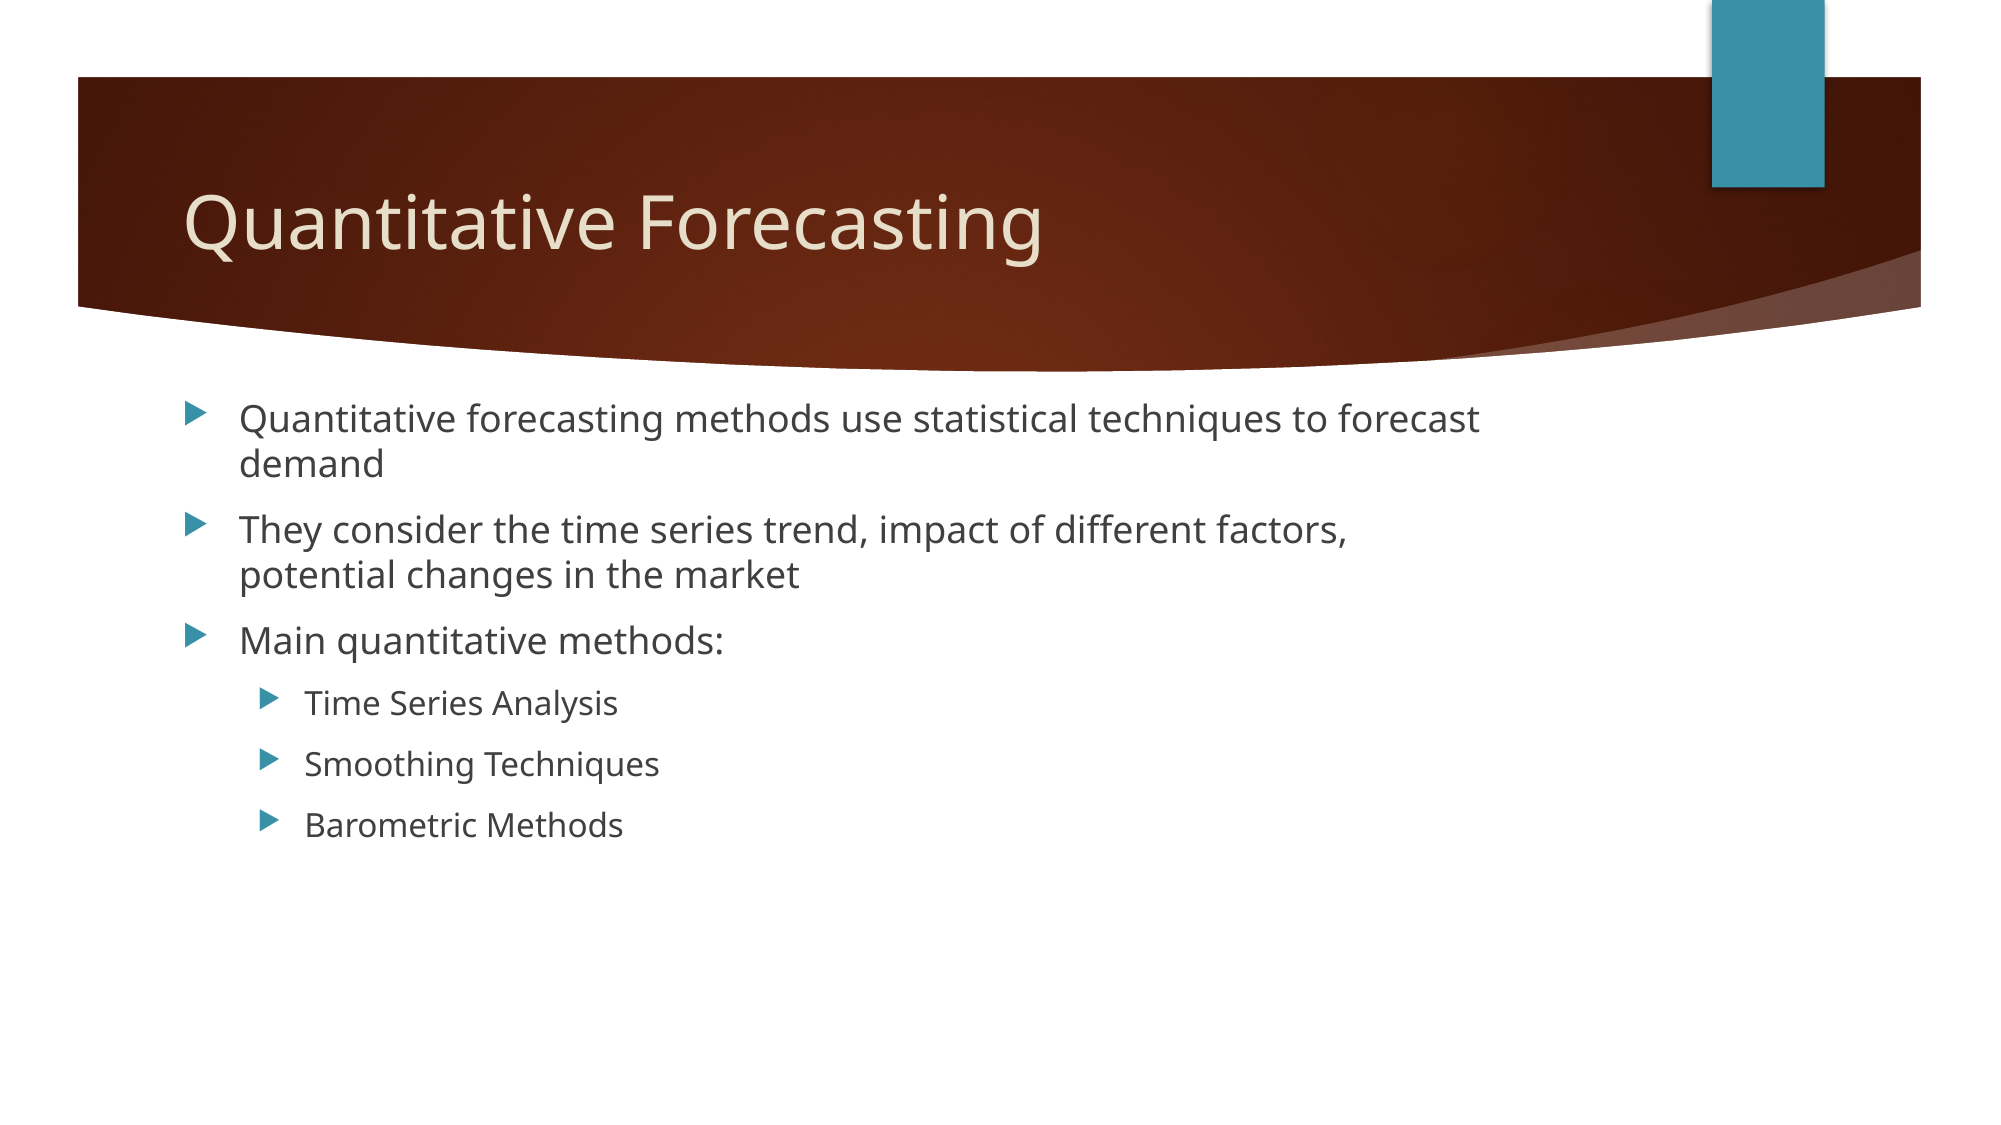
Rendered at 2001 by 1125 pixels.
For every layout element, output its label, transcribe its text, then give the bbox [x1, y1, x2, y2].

list Quantitative forecasting methods use statistical techniques to forecast demand They consider the time series trend, impact of different factors, potential changes in the market Main quantitative methods: Time Series Analysis Smoothing Techniques Barometric Methods [167, 387, 1518, 1125]
title Quantitative Forecasting [167, 132, 1518, 308]
